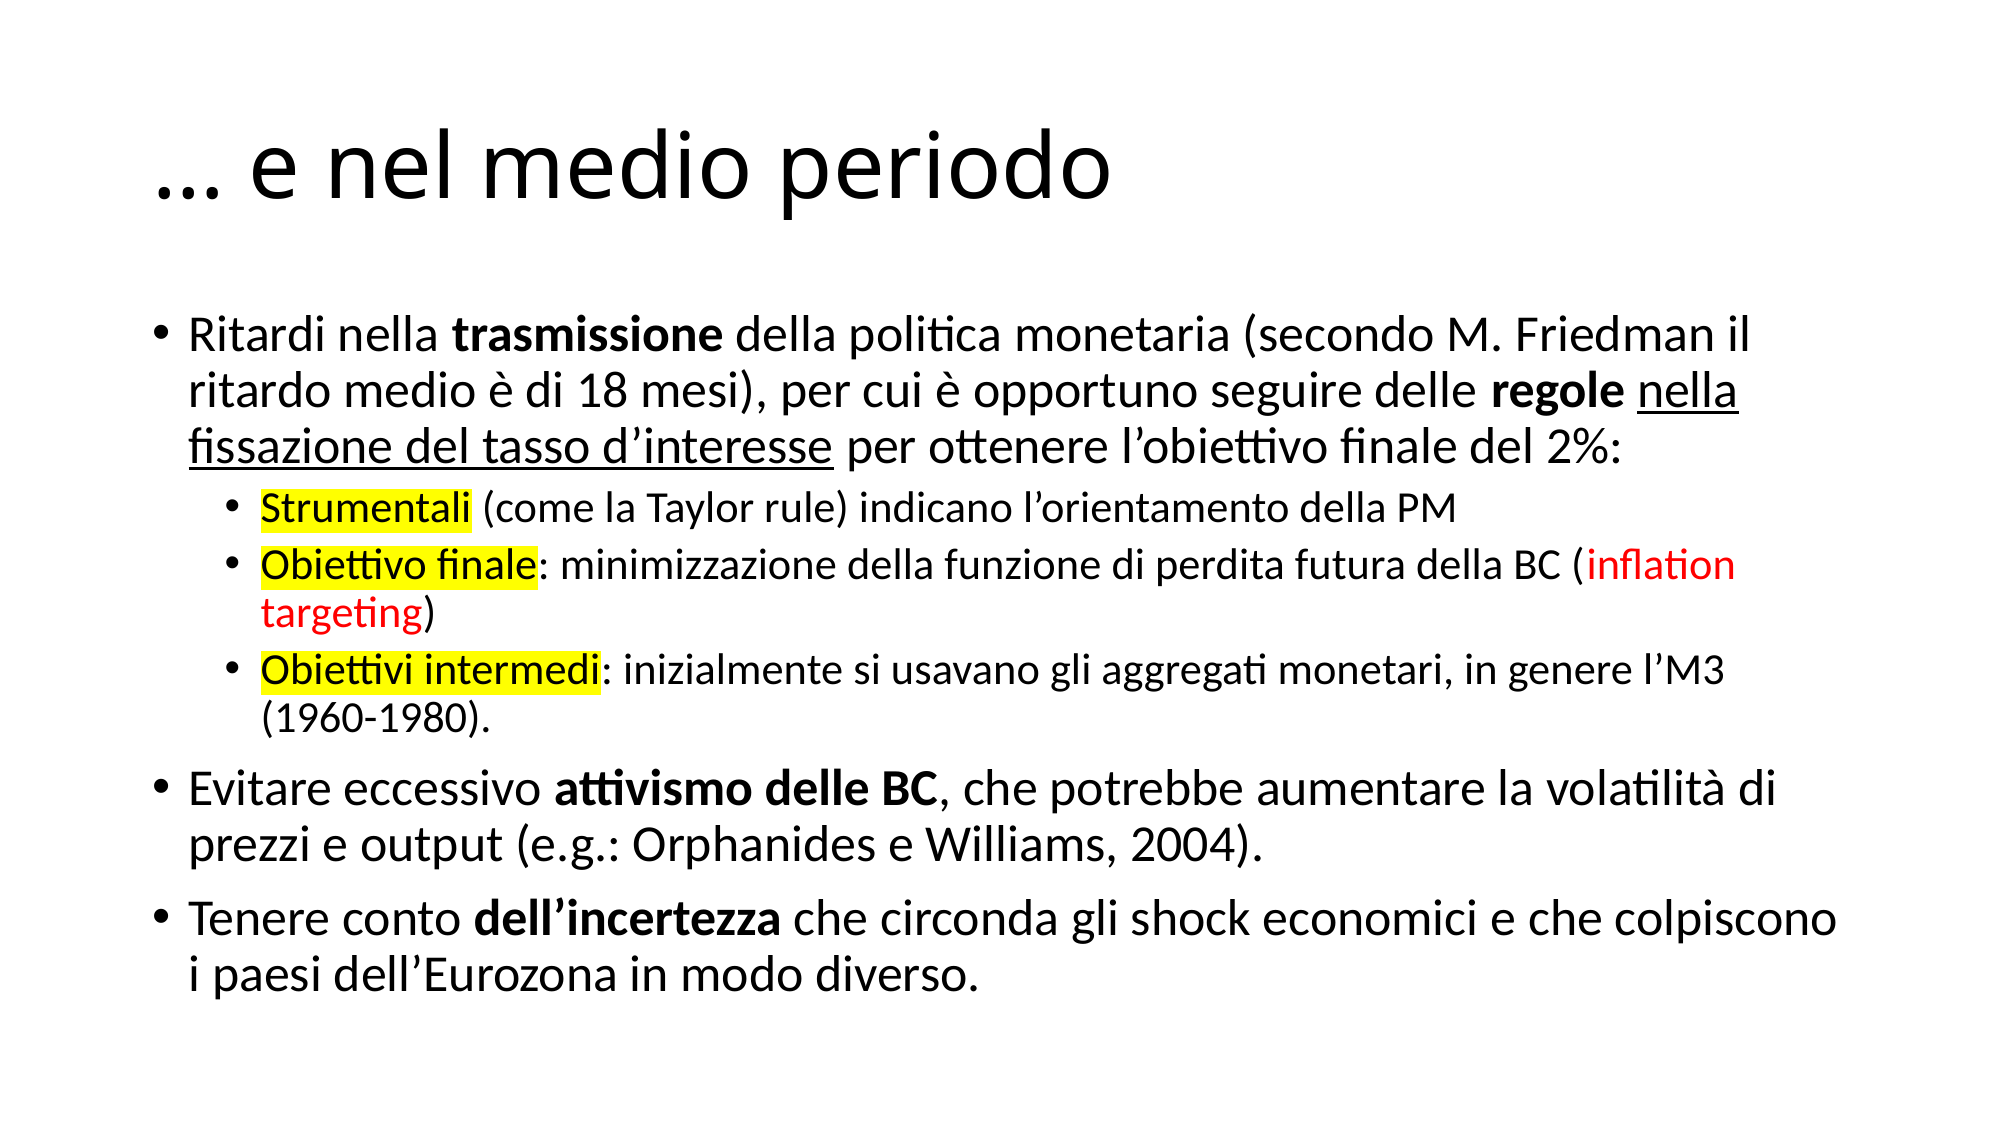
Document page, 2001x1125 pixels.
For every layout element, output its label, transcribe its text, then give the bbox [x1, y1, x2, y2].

list Ritardi nella trasmissione della politica monetaria (secondo M. Friedman il ritardo medio è di 18 mesi), per cui è opportuno seguire delle regole nella fissazione del tasso d’interesse per ottenere l’obiettivo finale del 2%: Strumentali (come la Taylor rule) indicano l’orientamento della PM Obiettivo finale: minimizzazione della funzione di perdita futura della BC (inflation targeting) Obiettivi intermedi: inizialmente si usavano gli aggregati monetari, in genere l’M3 (1960-1980). Evitare eccessivo attivismo delle BC, che potrebbe aumentare la volatilità di prezzi e output (e.g.: Orphanides e Williams, 2004). Tenere conto dell’incertezza che circonda gli shock economici e che colpiscono i paesi dell’Eurozona in modo diverso. [137, 299, 1863, 1014]
title … e nel medio periodo [137, 59, 1863, 278]
